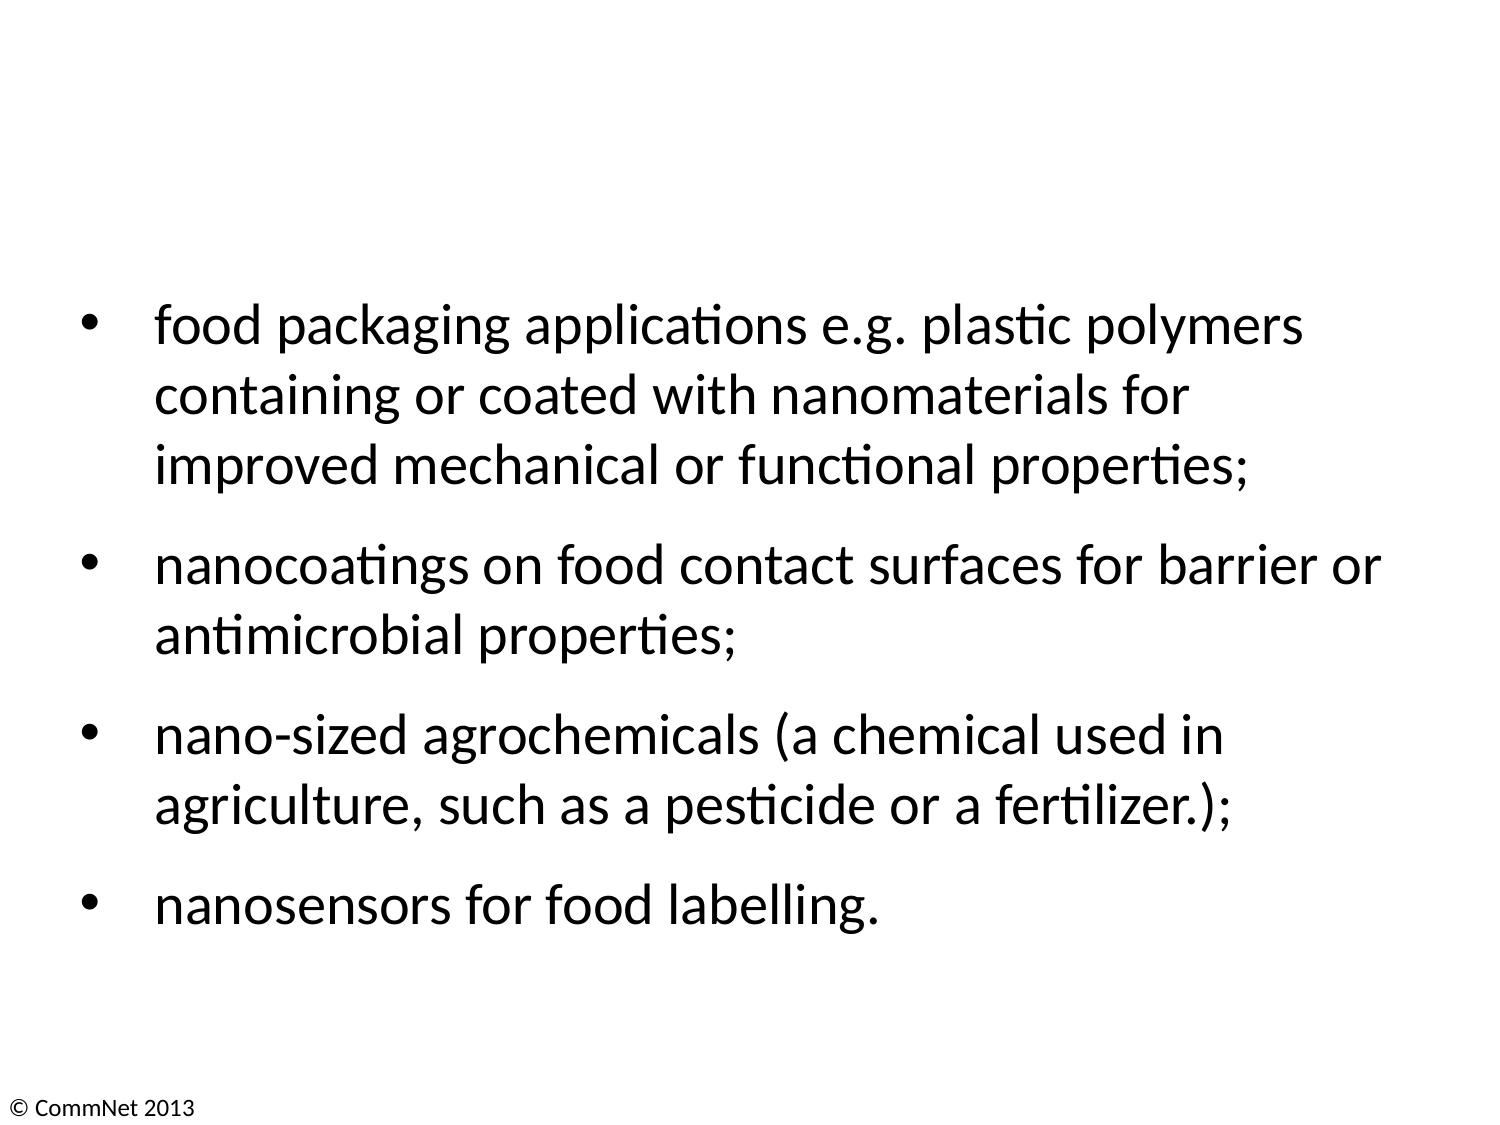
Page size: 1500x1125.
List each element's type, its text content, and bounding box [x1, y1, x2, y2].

text_box food packaging applications e.g. plastic polymers containing or coated with nanomaterials for improved mechanical or functional properties; nanocoatings on food contact surfaces for barrier or antimicrobial properties; nano-sized agrochemicals (a chemical used in agriculture, such as a pesticide or a fertilizer.); nanosensors for food labelling. [64, 278, 1400, 1014]
